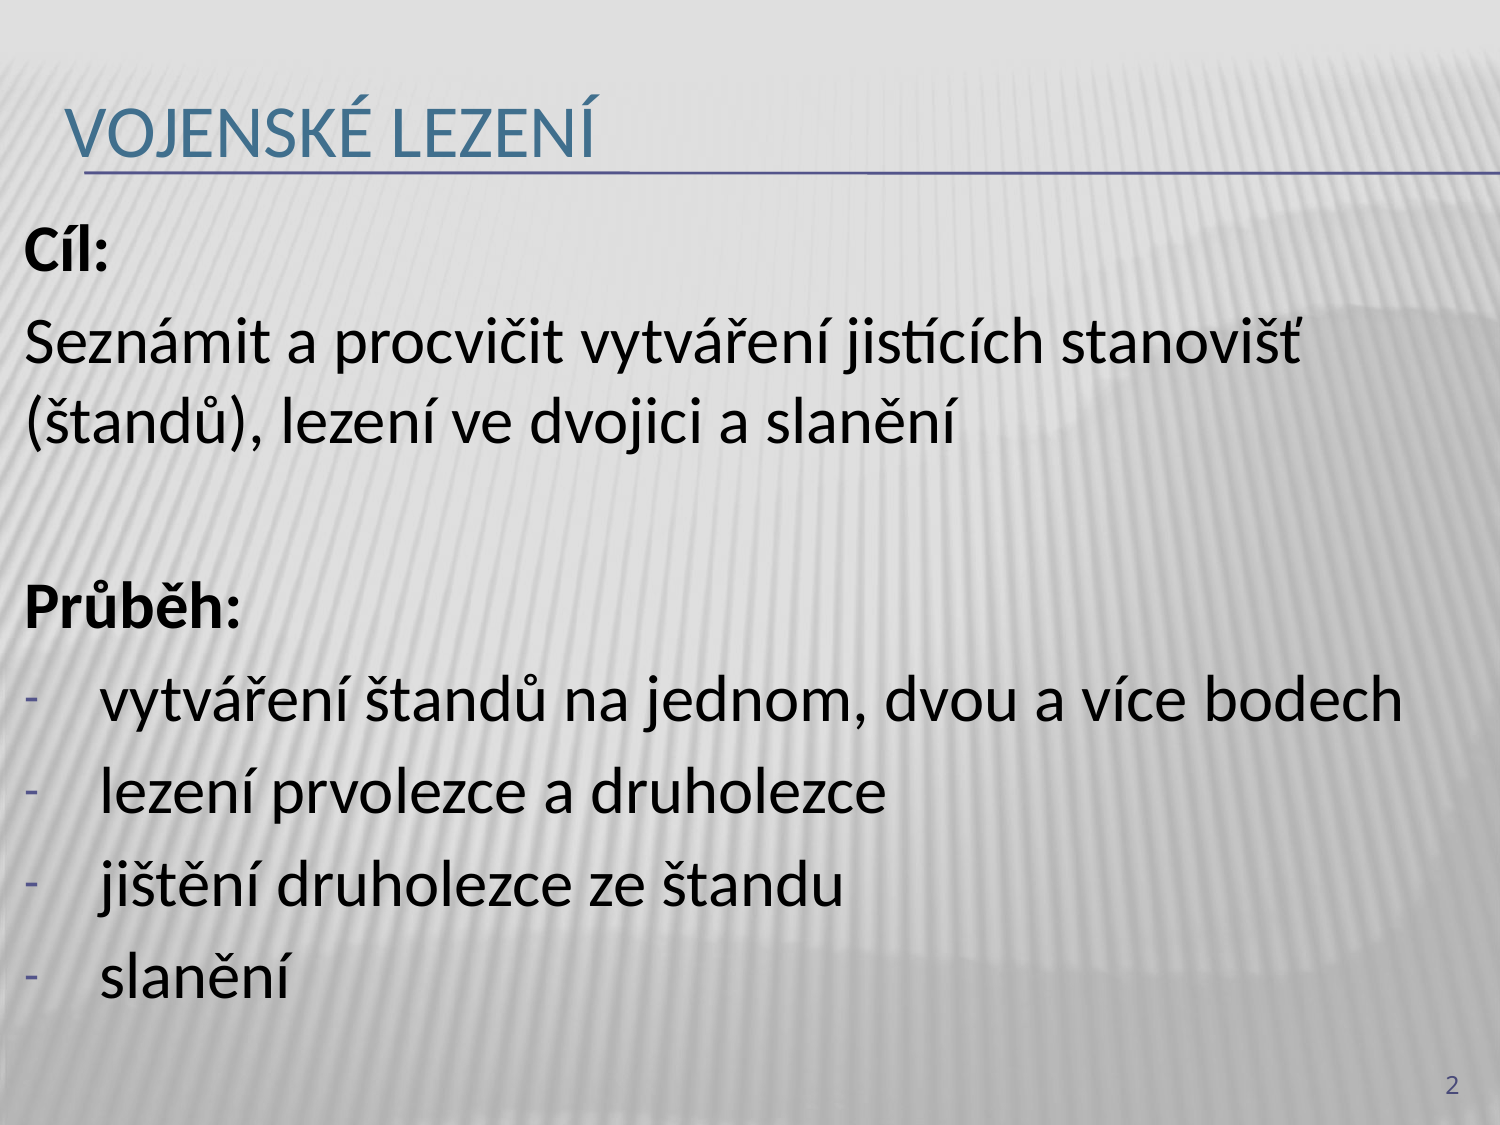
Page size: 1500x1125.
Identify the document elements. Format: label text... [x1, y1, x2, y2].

slide_number 2 [1350, 1061, 1475, 1103]
list Cíl: Seznámit a procvičit vytváření jistících stanovišť (štandů), lezení ve dvojici a slanění Průběh: vytváření štandů na jednom, dvou a více bodech lezení prvolezce a druholezce jištění druholezce ze štandu slanění [9, 197, 1475, 1103]
title Vojenské lezení [50, 75, 1475, 173]
